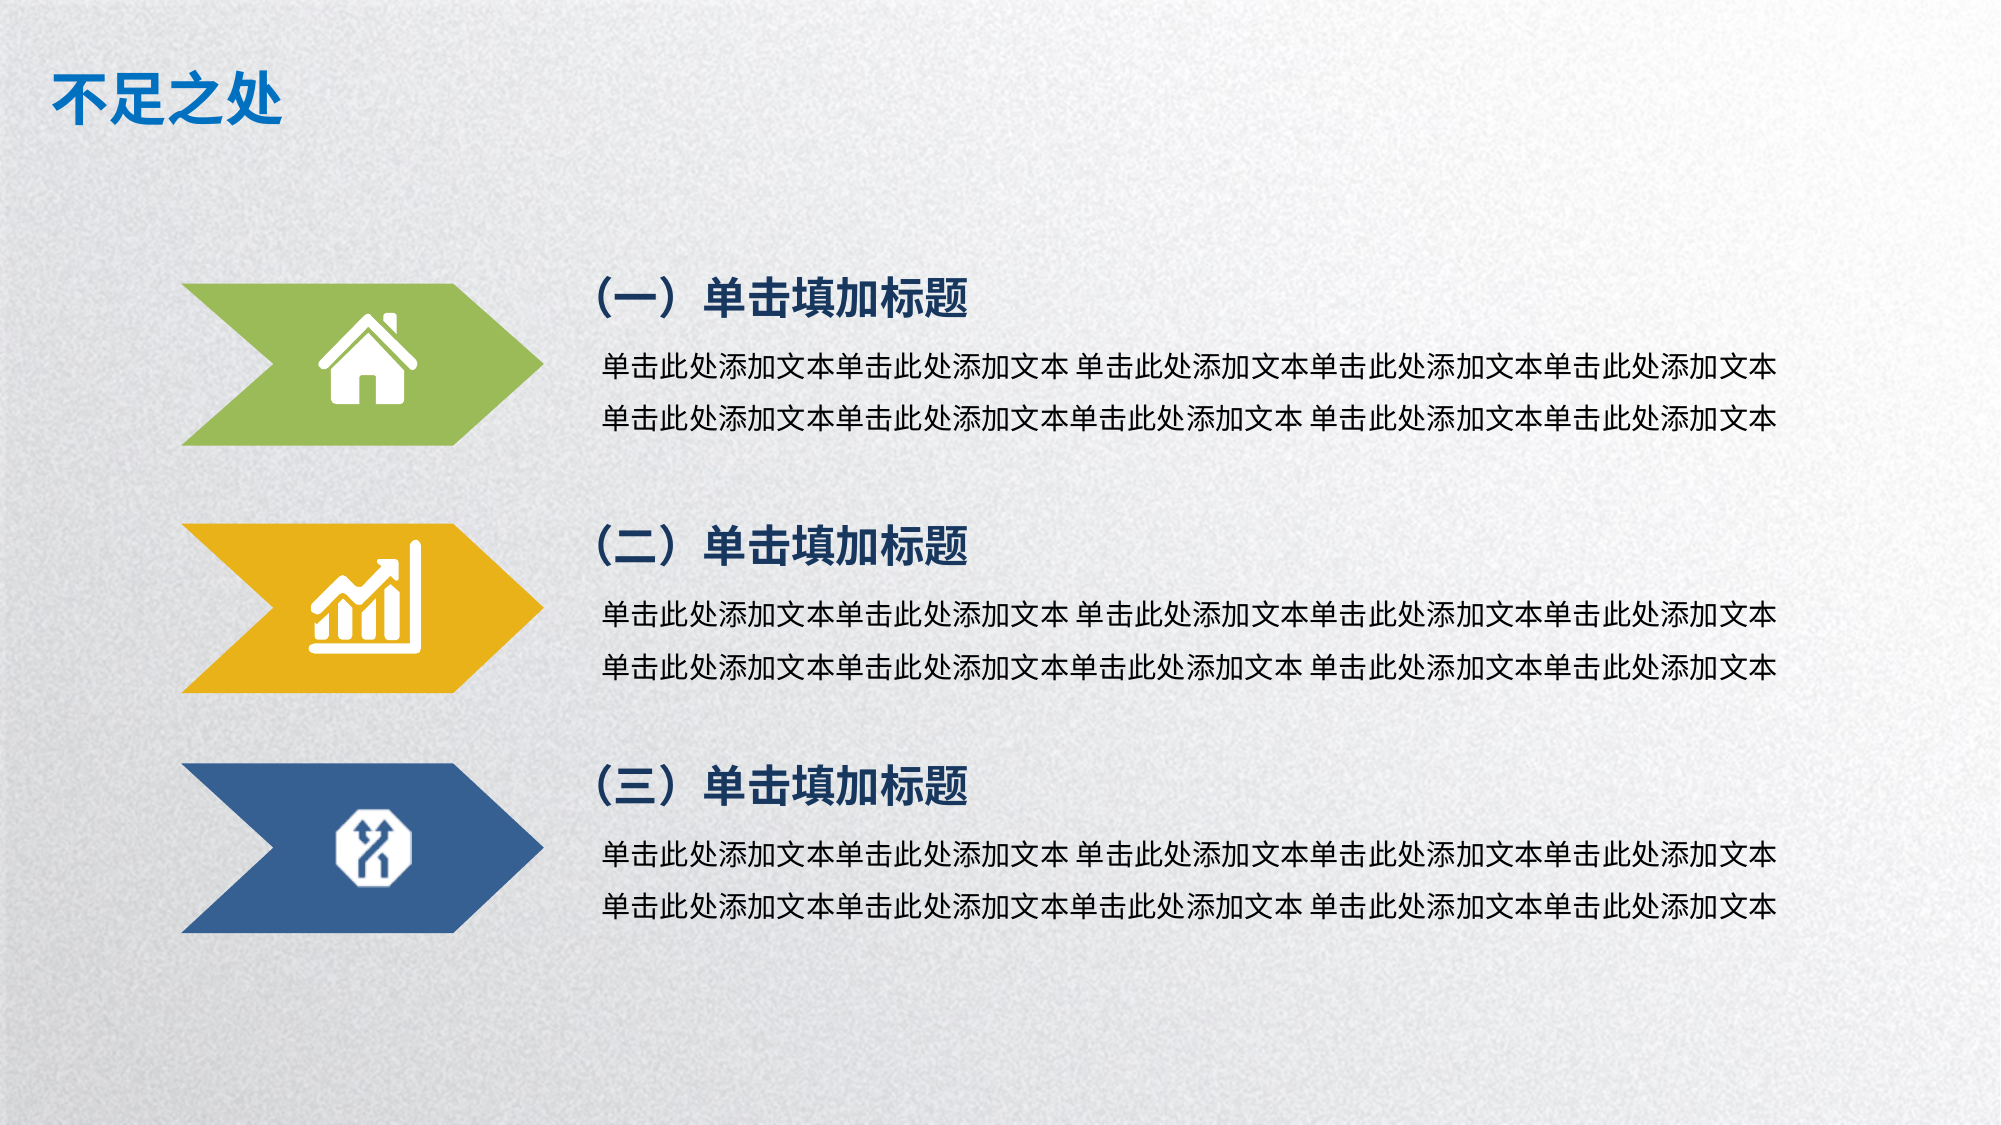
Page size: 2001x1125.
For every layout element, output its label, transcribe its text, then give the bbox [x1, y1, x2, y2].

text_box （一）单击填加标题 [556, 263, 1140, 330]
picture [0, 0, 2001, 1125]
text_box （三）单击填加标题 [556, 751, 1140, 818]
text_box 单击此处添加文本单击此处添加文本 单击此处添加文本单击此处添加文本单击此处添加文本 单击此处添加文本单击此处添加文本单击此处添加文本 单击此处添加文本单击此处添加文本 [582, 569, 1914, 694]
text_box 不足之处 [35, 54, 591, 140]
text_box （二）单击填加标题 [556, 511, 1140, 578]
text_box 单击此处添加文本单击此处添加文本 单击此处添加文本单击此处添加文本单击此处添加文本 单击此处添加文本单击此处添加文本单击此处添加文本 单击此处添加文本单击此处添加文本 [582, 809, 1914, 934]
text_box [180, 763, 545, 934]
text_box 单击此处添加文本单击此处添加文本 单击此处添加文本单击此处添加文本单击此处添加文本 单击此处添加文本单击此处添加文本单击此处添加文本 单击此处添加文本单击此处添加文本 [582, 321, 1914, 445]
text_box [180, 523, 545, 694]
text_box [180, 283, 545, 446]
